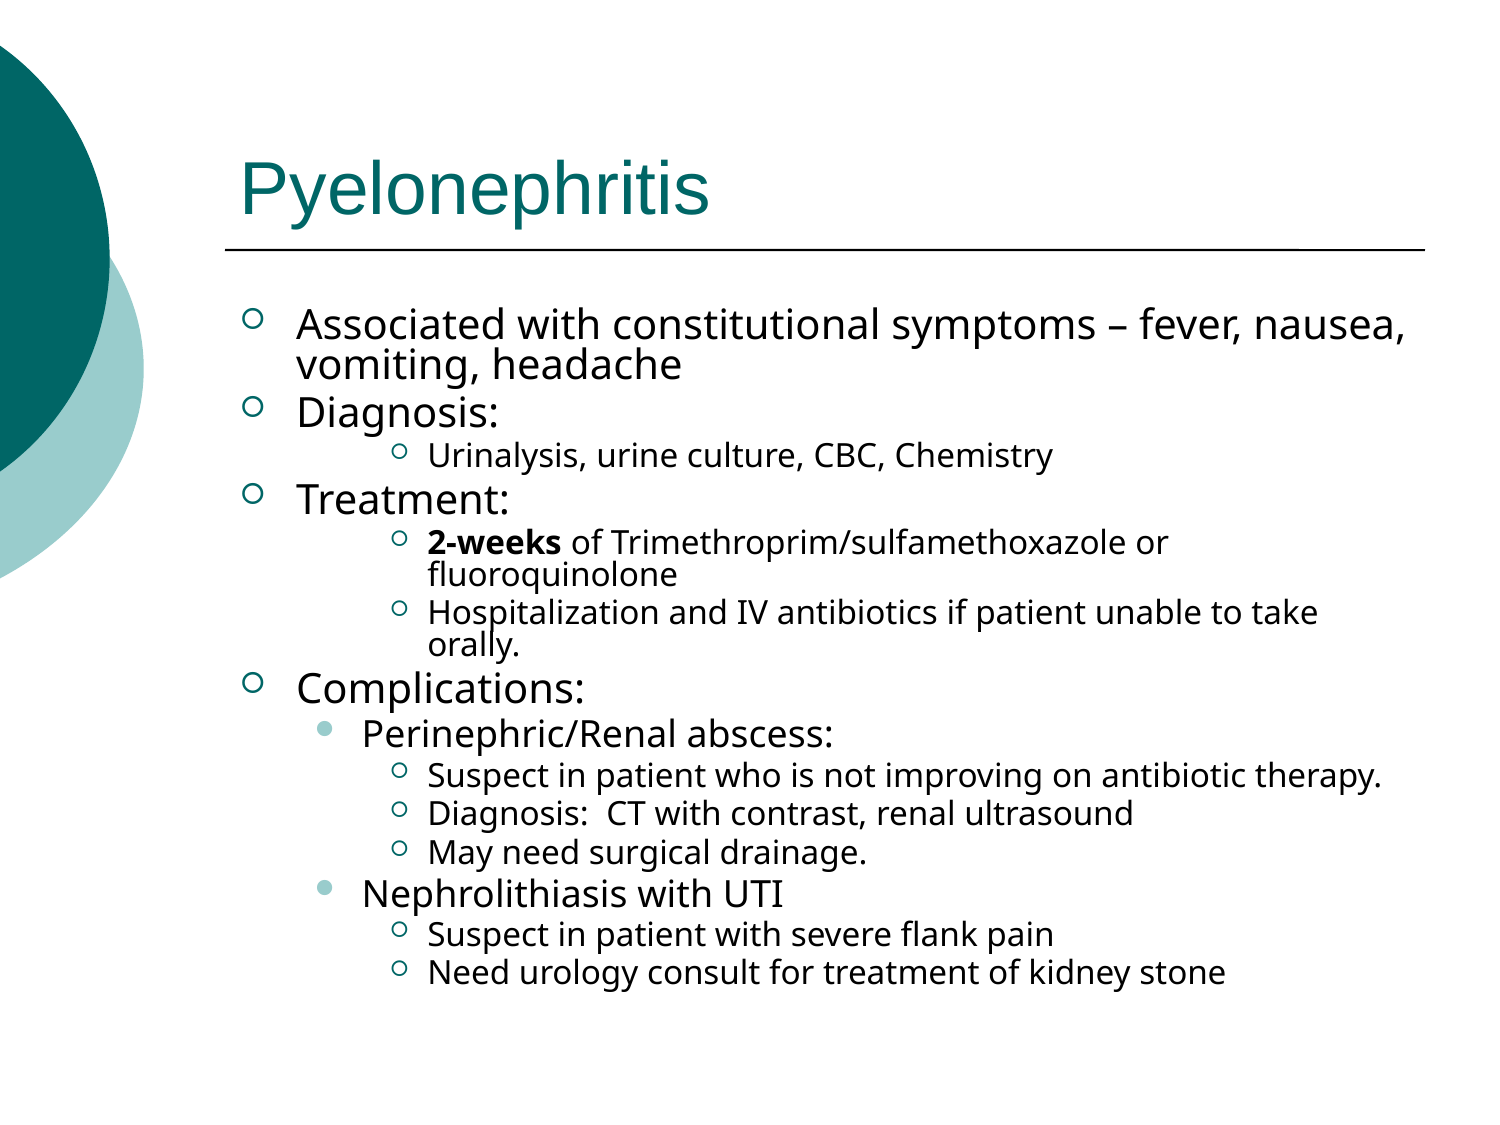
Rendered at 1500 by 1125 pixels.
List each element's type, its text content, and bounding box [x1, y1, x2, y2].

title Pyelonephritis [224, 49, 1425, 237]
list Associated with constitutional symptoms – fever, nausea, vomiting, headache Diagnosis: Urinalysis, urine culture, CBC, Chemistry Treatment: 2-weeks of Trimethroprim/sulfamethoxazole or fluoroquinolone Hospitalization and IV antibiotics if patient unable to take orally. Complications: Perinephric/Renal abscess: Suspect in patient who is not improving on antibiotic therapy. Diagnosis: CT with contrast, renal ultrasound May need surgical drainage. Nephrolithiasis with UTI Suspect in patient with severe flank pain Need urology consult for treatment of kidney stone [224, 299, 1425, 975]
